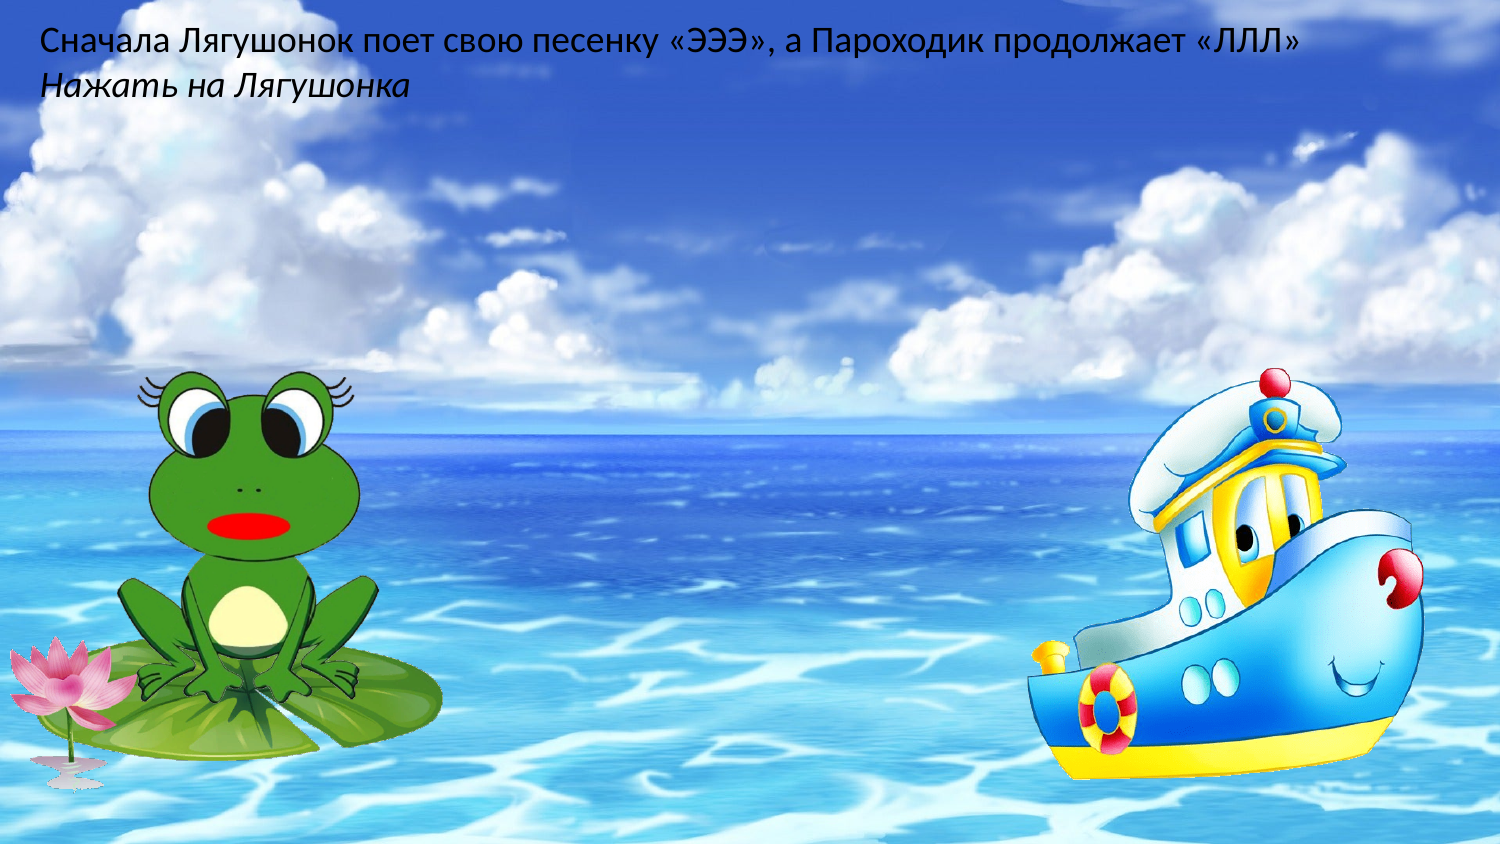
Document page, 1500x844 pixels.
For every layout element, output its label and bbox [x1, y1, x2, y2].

text_box [0, 362, 450, 800]
picture [0, 0, 1500, 844]
